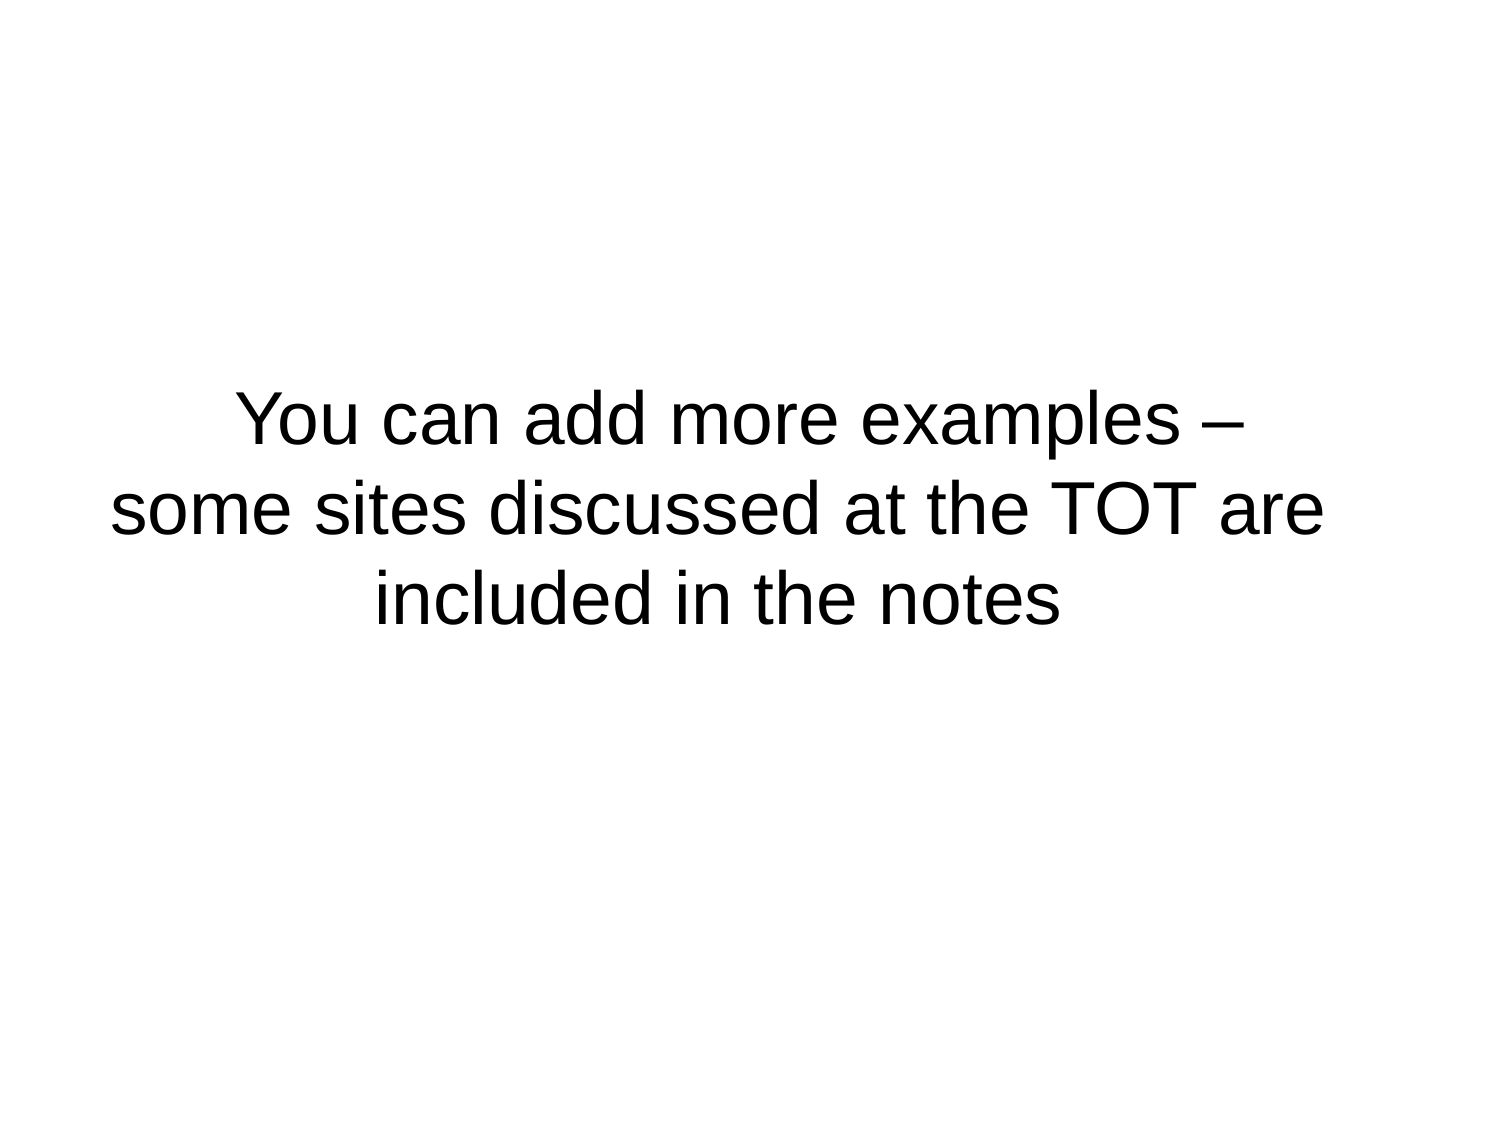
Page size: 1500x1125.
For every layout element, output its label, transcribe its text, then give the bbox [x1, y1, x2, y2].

text_box You can add more examples – some sites discussed at the TOT are included in the notes [87, 362, 1350, 648]
